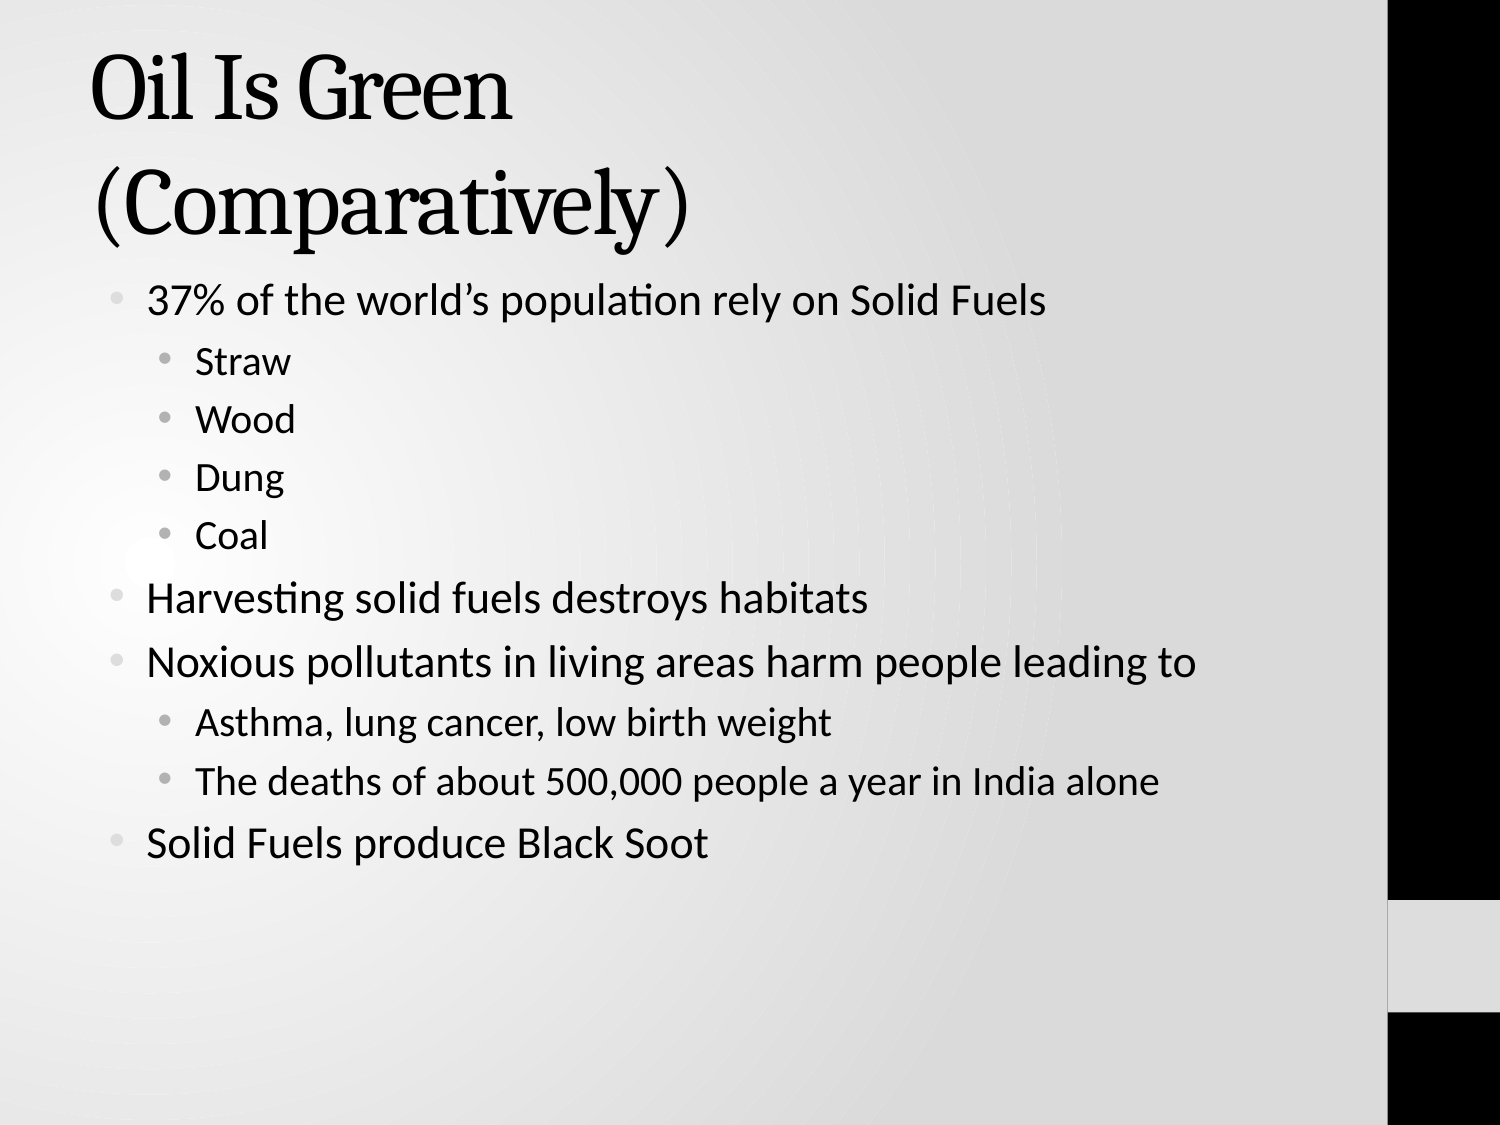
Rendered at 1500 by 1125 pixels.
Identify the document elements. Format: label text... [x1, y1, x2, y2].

title Oil Is Green (Comparatively) [75, 45, 1325, 233]
list 37% of the world’s population rely on Solid Fuels Straw Wood Dung Coal Harvesting solid fuels destroys habitats Noxious pollutants in living areas harm people leading to Asthma, lung cancer, low birth weight The deaths of about 500,000 people a year in India alone Solid Fuels produce Black Soot [75, 262, 1325, 1050]
